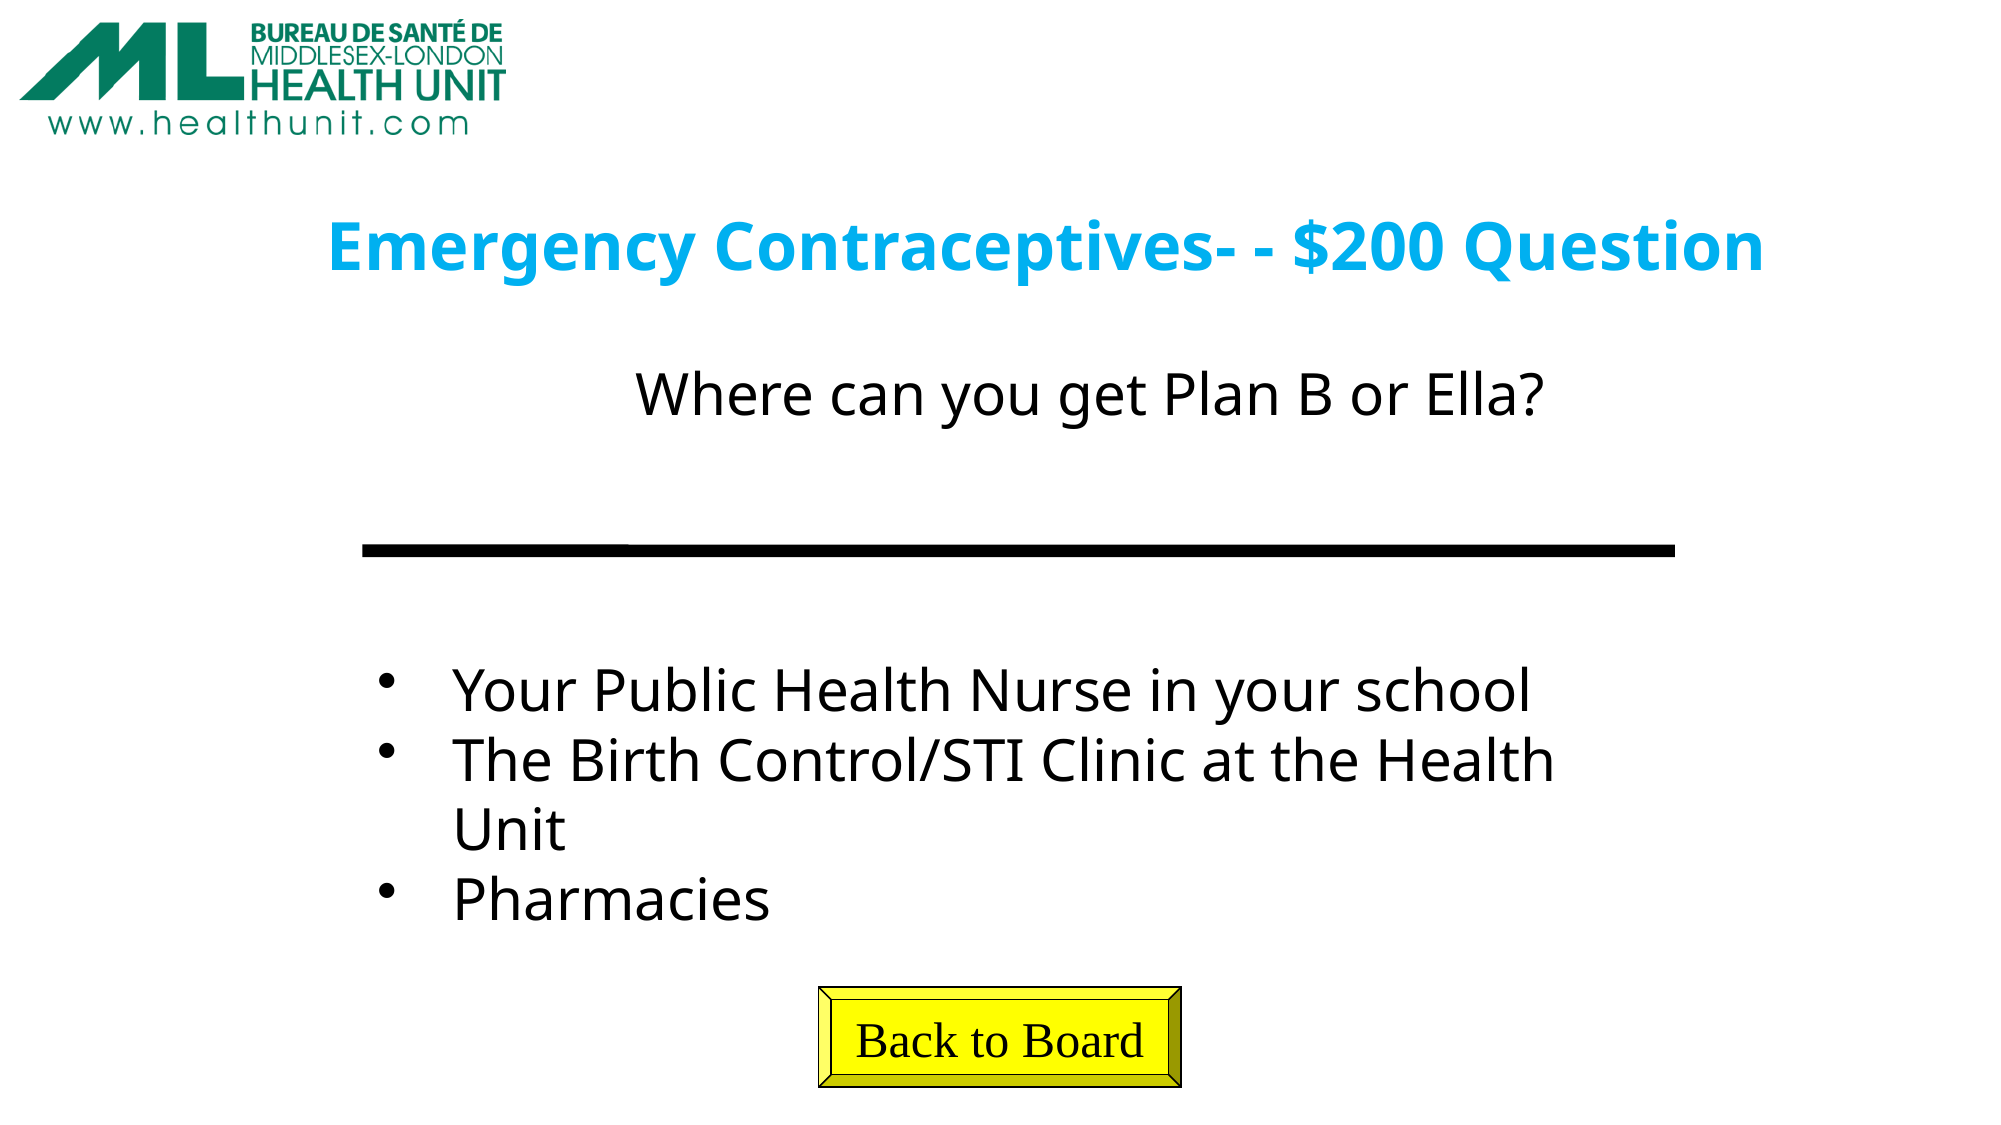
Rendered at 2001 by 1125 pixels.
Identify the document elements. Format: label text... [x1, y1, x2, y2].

text_box Back to Board [818, 987, 1182, 1088]
text_box Your Public Health Nurse in your school The Birth Control/STI Clinic at the Health Unit Pharmacies [362, 645, 1662, 940]
text_box Where can you get Plan B or Ella? [621, 350, 1560, 435]
picture [12, 4, 521, 149]
text_box Emergency Contraceptives- - $200 Question [312, 196, 1783, 292]
